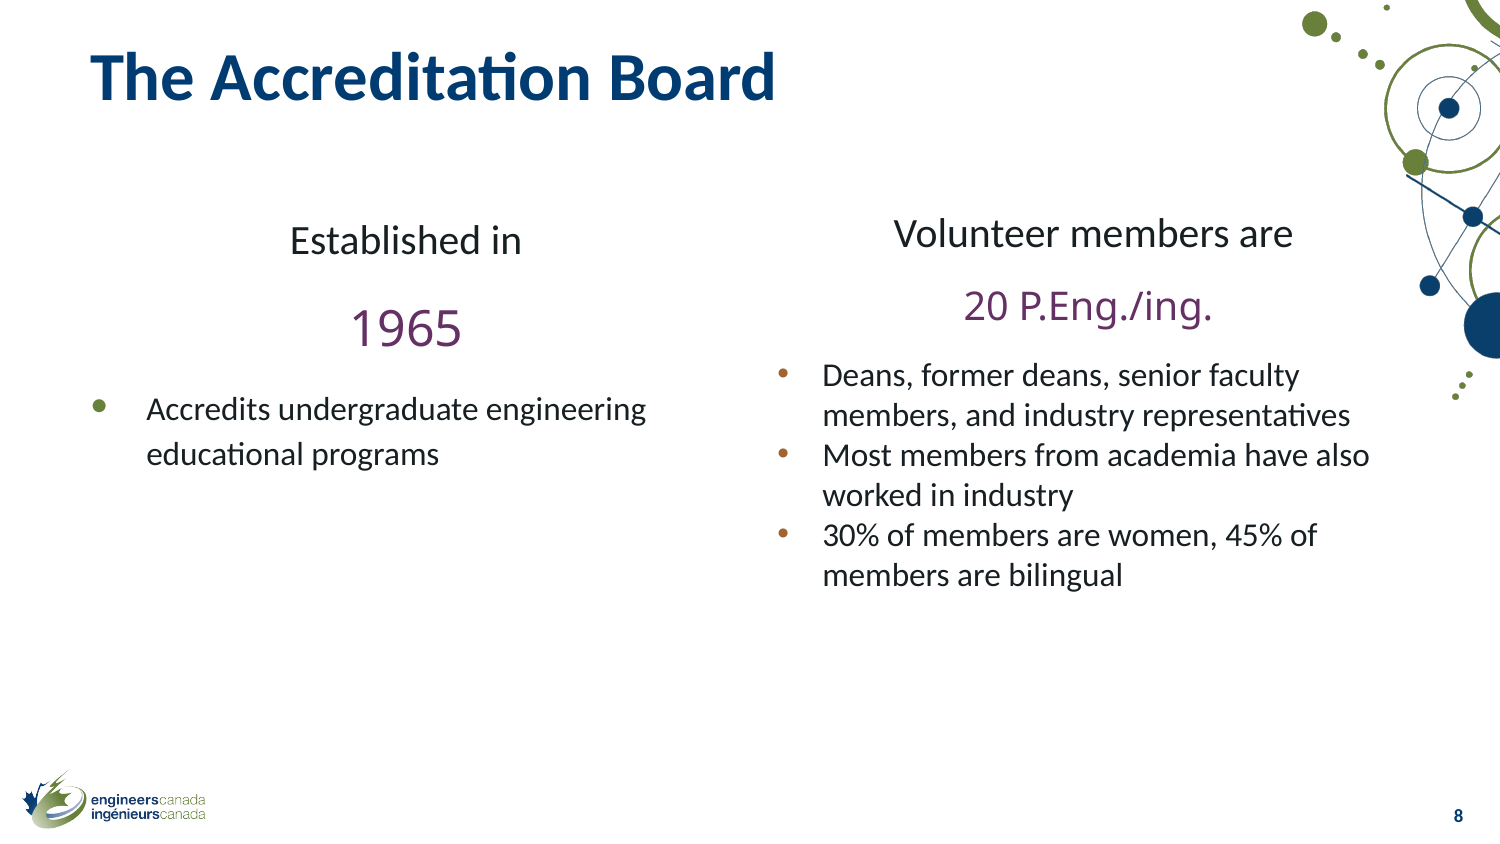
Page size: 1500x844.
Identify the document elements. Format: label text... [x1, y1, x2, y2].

slide_number 8 [1423, 803, 1479, 827]
picture [21, 767, 206, 830]
title The Accreditation Board [75, 8, 1425, 149]
list Established in 1965 Accredits undergraduate engineering educational programs [75, 198, 738, 741]
text_box Volunteer members are 20 P.Eng./ing. Deans, former deans, senior faculty members, and industry representatives Most members from academia have also worked in industry 30% of members are women, 45% of members are bilingual [762, 198, 1425, 741]
picture [1227, 0, 1500, 520]
